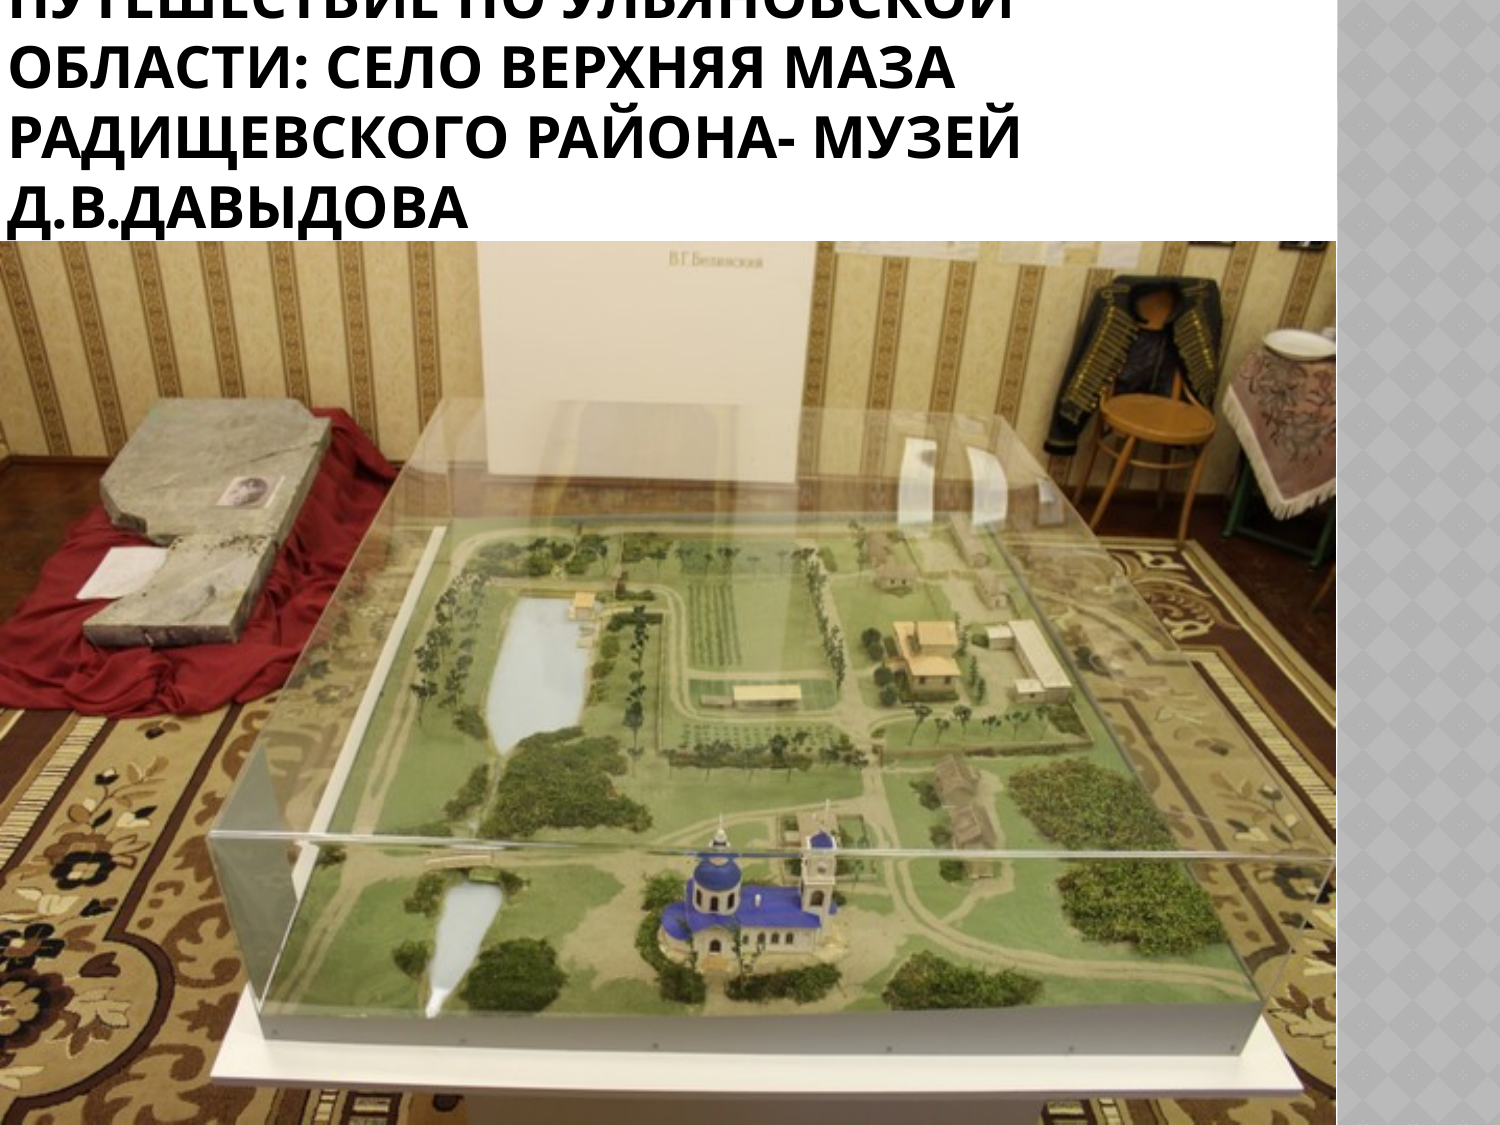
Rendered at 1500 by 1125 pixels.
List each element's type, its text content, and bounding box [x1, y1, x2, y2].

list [0, 241, 1337, 1125]
title Путешествие по ульяновской области: село верхняя маза радищевского района- музей д.в.давыдова [0, 0, 1336, 240]
